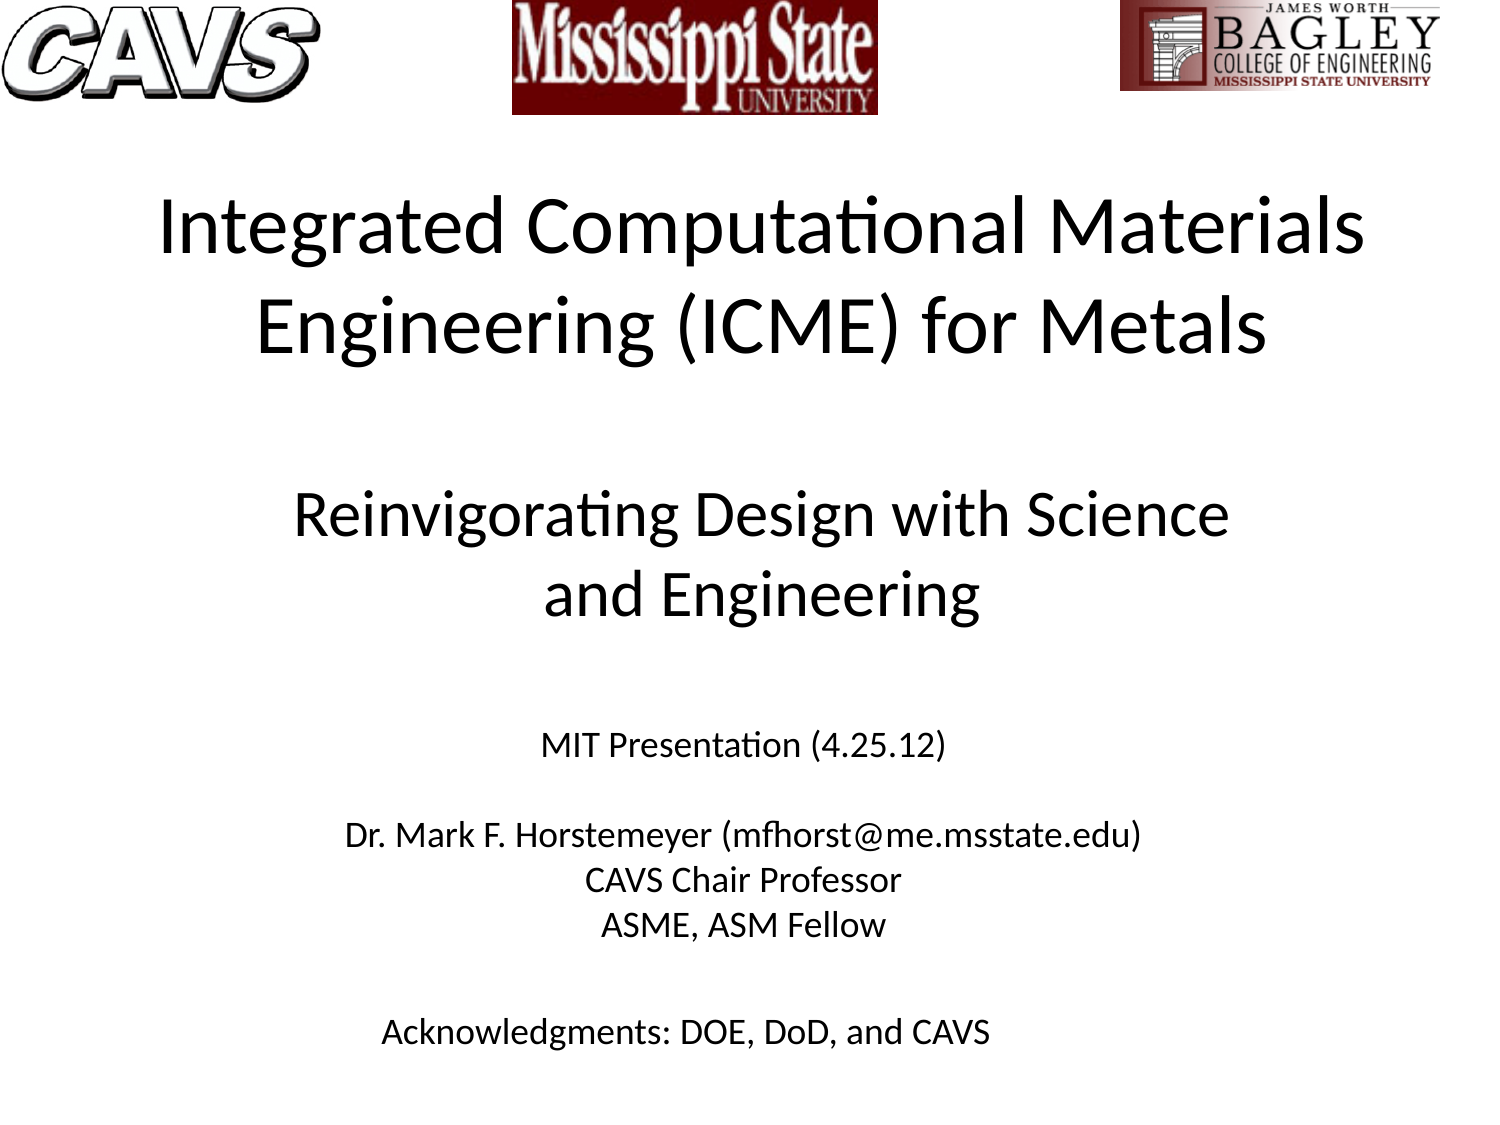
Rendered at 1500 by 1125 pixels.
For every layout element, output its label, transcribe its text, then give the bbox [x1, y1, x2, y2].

picture [1120, 0, 1500, 91]
title Integrated Computational Materials Engineering (ICME) for Metals [125, 149, 1400, 392]
text_box MIT Presentation (4.25.12) Dr. Mark F. Horstemeyer (mfhorst@me.msstate.edu) CAVS Chair Professor ASME, ASM Fellow [329, 712, 1158, 953]
subtitle Reinvigorating Design with Science and Engineering [237, 462, 1288, 750]
picture [0, 0, 322, 107]
picture [512, 0, 878, 115]
text_box Acknowledgments: DOE, DoD, and CAVS [366, 999, 1006, 1060]
